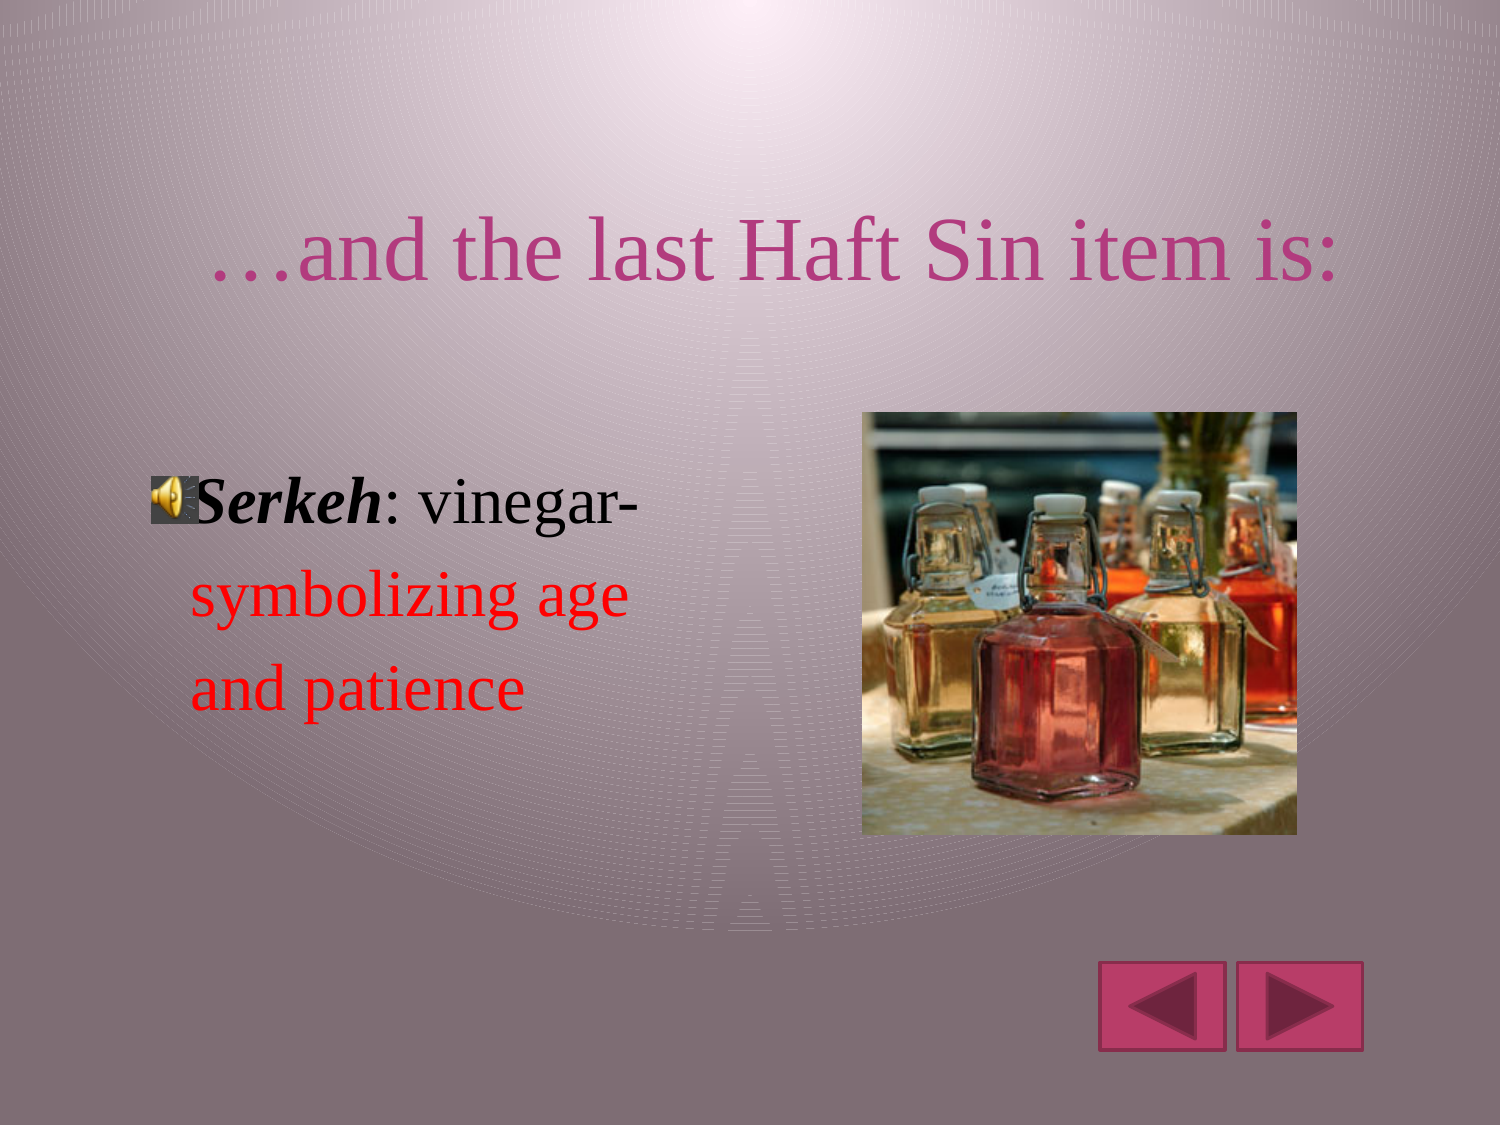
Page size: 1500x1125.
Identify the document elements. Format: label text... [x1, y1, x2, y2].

picture [862, 412, 1298, 835]
picture [149, 474, 201, 526]
title …and the last Haft Sin item is: [87, 149, 1438, 338]
text_box [1098, 961, 1227, 1052]
list Serkeh: vinegar- symbolizing age and patience [75, 262, 1425, 1005]
text_box [1236, 961, 1364, 1052]
